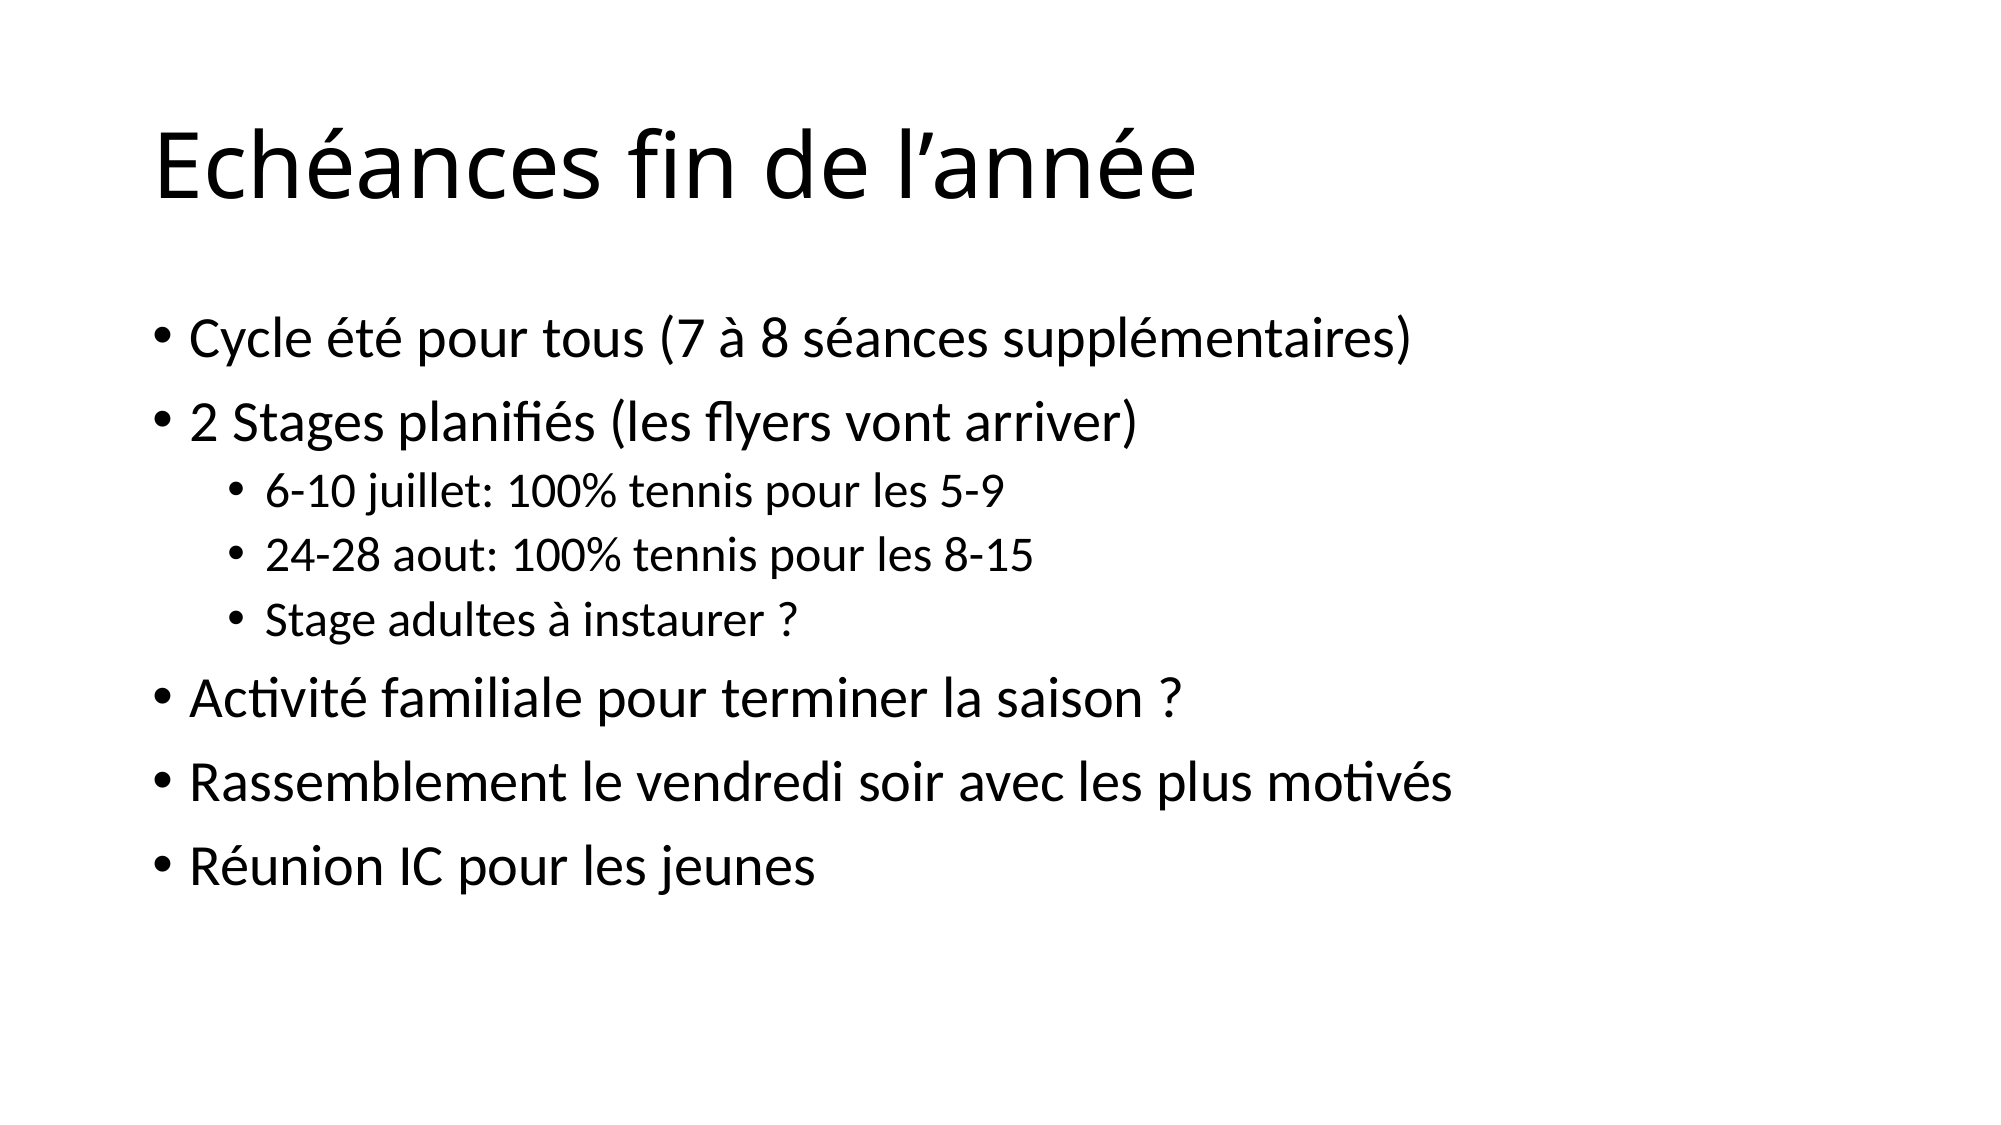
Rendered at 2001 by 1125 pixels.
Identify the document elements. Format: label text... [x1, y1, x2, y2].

list Cycle été pour tous (7 à 8 séances supplémentaires) 2 Stages planifiés (les flyers vont arriver) 6-10 juillet: 100% tennis pour les 5-9 24-28 aout: 100% tennis pour les 8-15 Stage adultes à instaurer ? Activité familiale pour terminer la saison ? Rassemblement le vendredi soir avec les plus motivés Réunion IC pour les jeunes [137, 299, 1863, 1014]
title Echéances fin de l’année [137, 59, 1863, 278]
